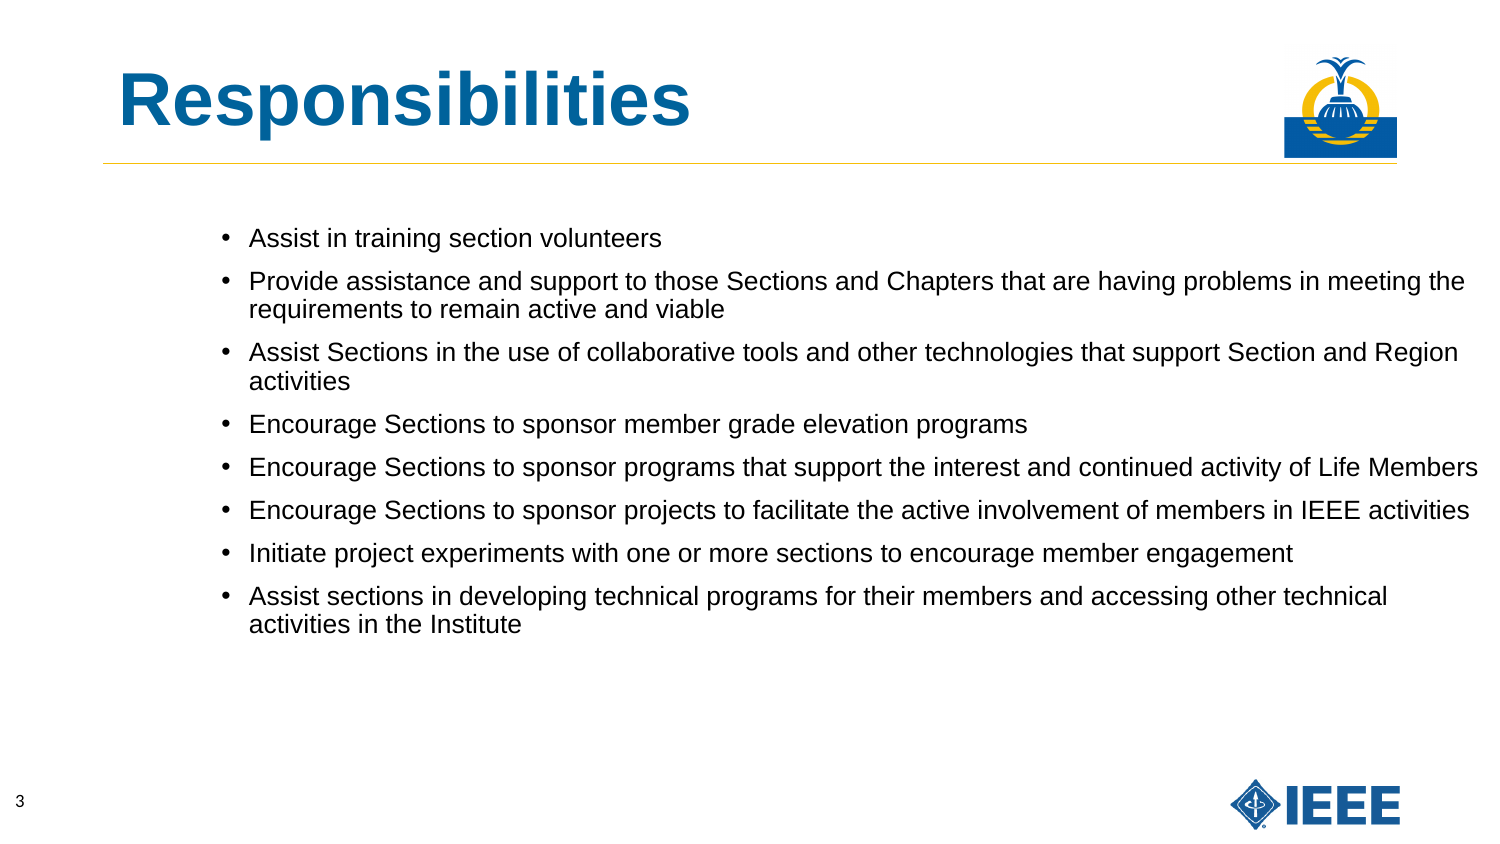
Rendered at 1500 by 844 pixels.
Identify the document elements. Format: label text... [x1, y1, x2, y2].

picture [1230, 779, 1400, 830]
picture [1284, 44, 1397, 158]
title Responsibilities [103, 44, 1258, 158]
list Assist in training section volunteers Provide assistance and support to those Sections and Chapters that are having problems in meeting the requirements to remain active and viable Assist Sections in the use of collaborative tools and other technologies that support Section and Region activities Encourage Sections to sponsor member grade elevation programs Encourage Sections to sponsor programs that support the interest and continued activity of Life Members Encourage Sections to sponsor projects to facilitate the active involvement of members in IEEE activities Initiate project experiments with one or more sections to encourage member engagement Assist sections in developing technical programs for their members and accessing other technical activities in the Institute [206, 216, 1500, 702]
slide_number 3 [0, 777, 80, 823]
